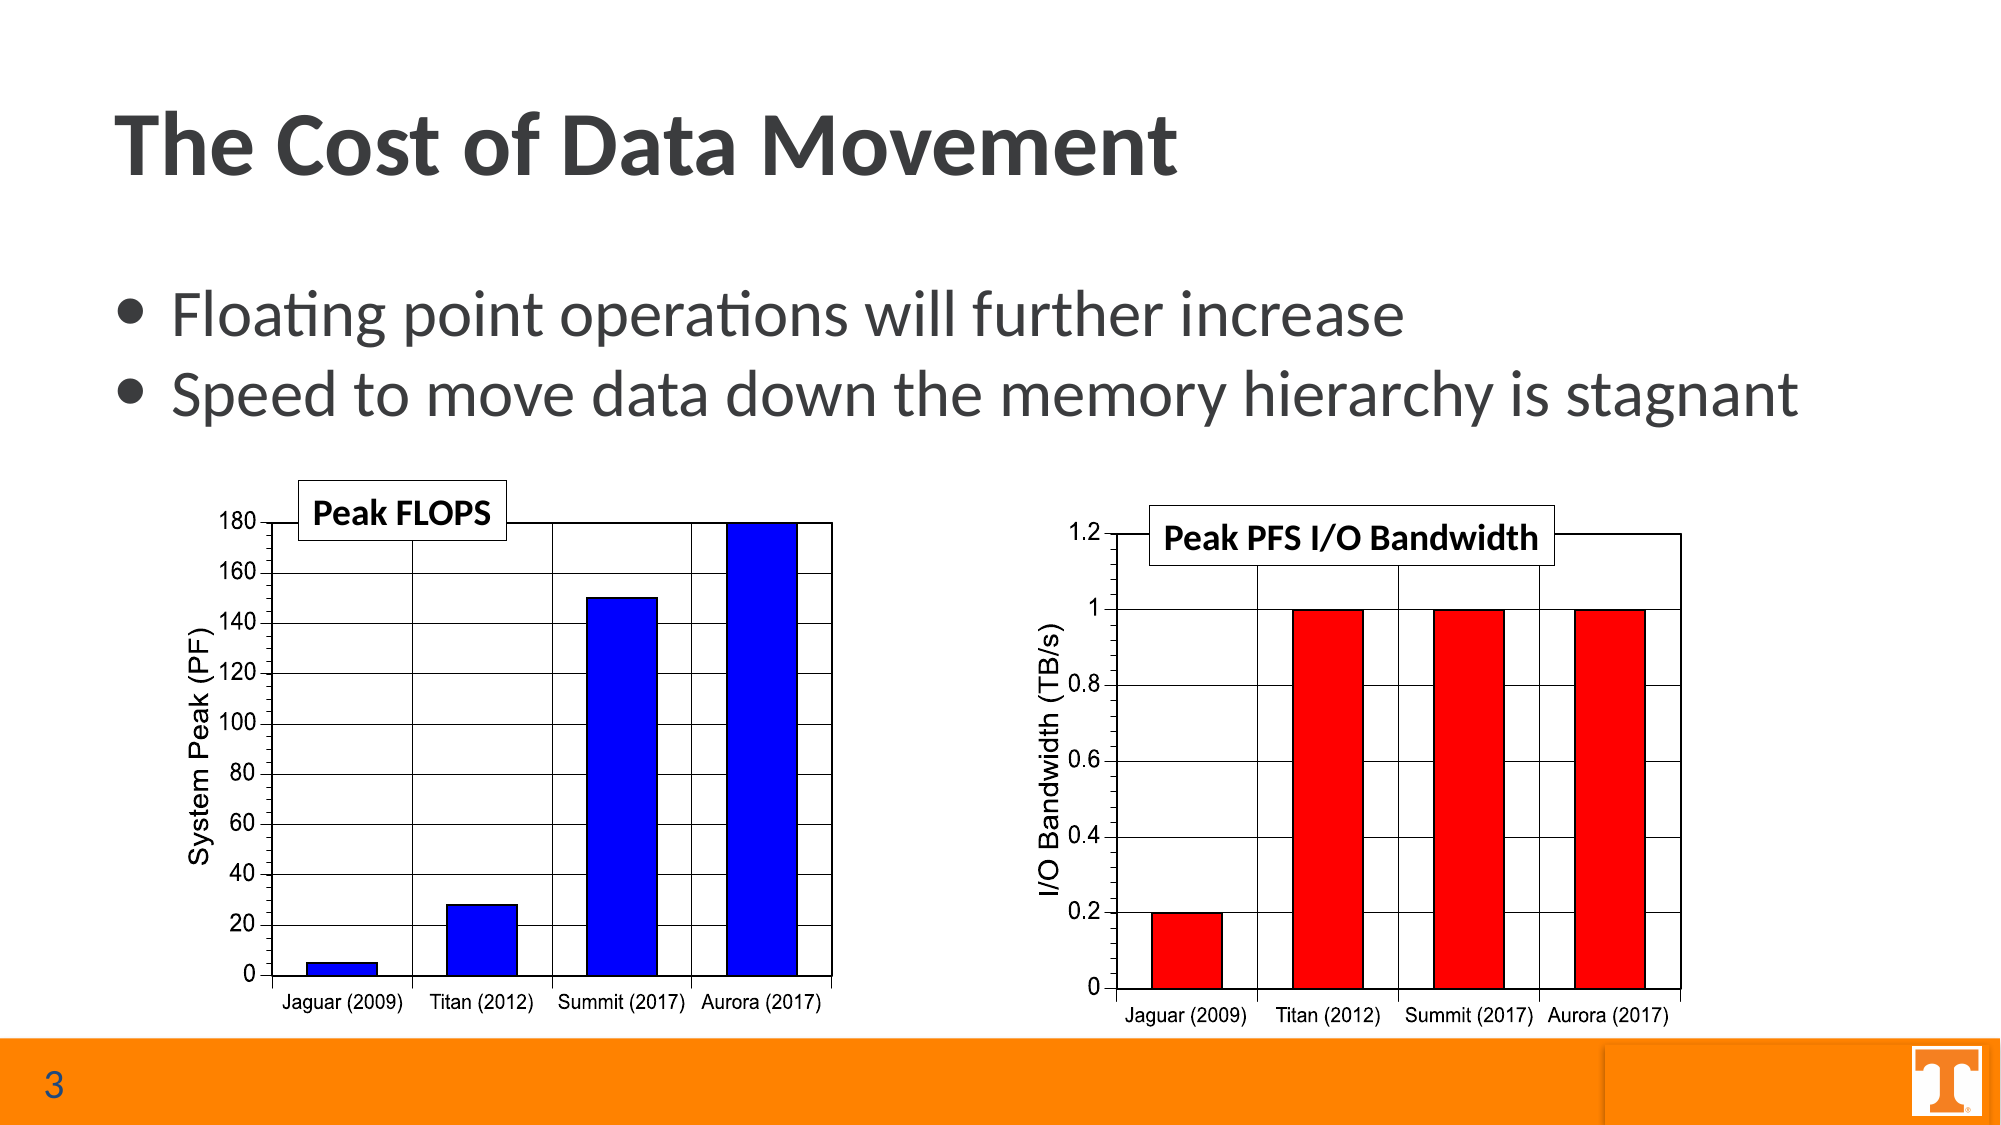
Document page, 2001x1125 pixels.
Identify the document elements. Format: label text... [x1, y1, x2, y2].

picture [182, 505, 839, 1023]
list Floating point operations will further increase Speed to move data down the memory hierarchy is stagnant [99, 262, 1900, 455]
title The Cost of Data Movement [99, 45, 1900, 233]
picture [1912, 1046, 1982, 1116]
slide_number 3 [28, 1052, 346, 1113]
text_box Peak FLOPS [298, 480, 507, 504]
picture [1032, 516, 1689, 1037]
text_box Peak PFS I/O Bandwidth [1149, 505, 1555, 515]
